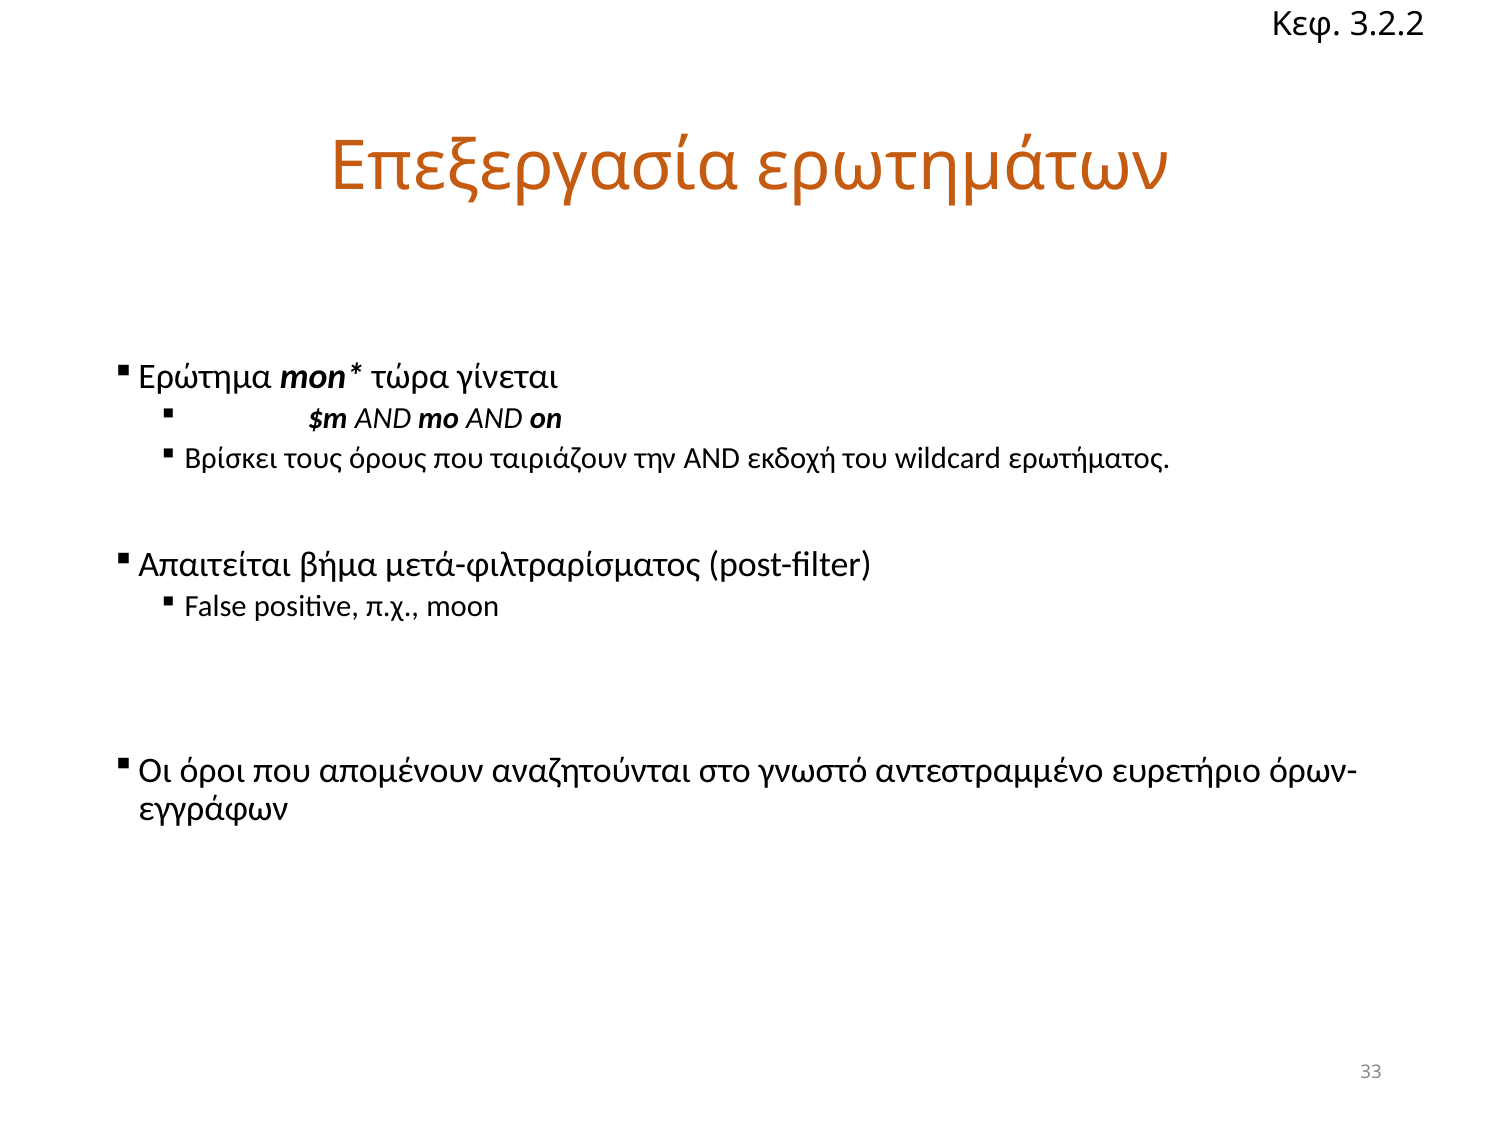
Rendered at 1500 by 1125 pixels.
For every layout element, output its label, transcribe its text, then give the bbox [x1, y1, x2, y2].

text_box Κεφ. 3.2.2 [1256, 0, 1440, 50]
title Επεξεργασία ερωτημάτων [103, 58, 1397, 277]
slide_number 33 [1059, 1042, 1397, 1103]
list Ερώτημα mon* τώρα γίνεται $m AND mo AND on Βρίσκει τους όρους που ταιριάζουν την AND εκδοχή του wildcard ερωτήματος. Απαιτείται βήμα μετά-φιλτραρίσματος (post-filter) False positive, π.χ., moon Οι όροι που απομένουν αναζητούνται στο γνωστό αντεστραμμένο ευρετήριο όρων-εγγράφων [100, 350, 1426, 841]
